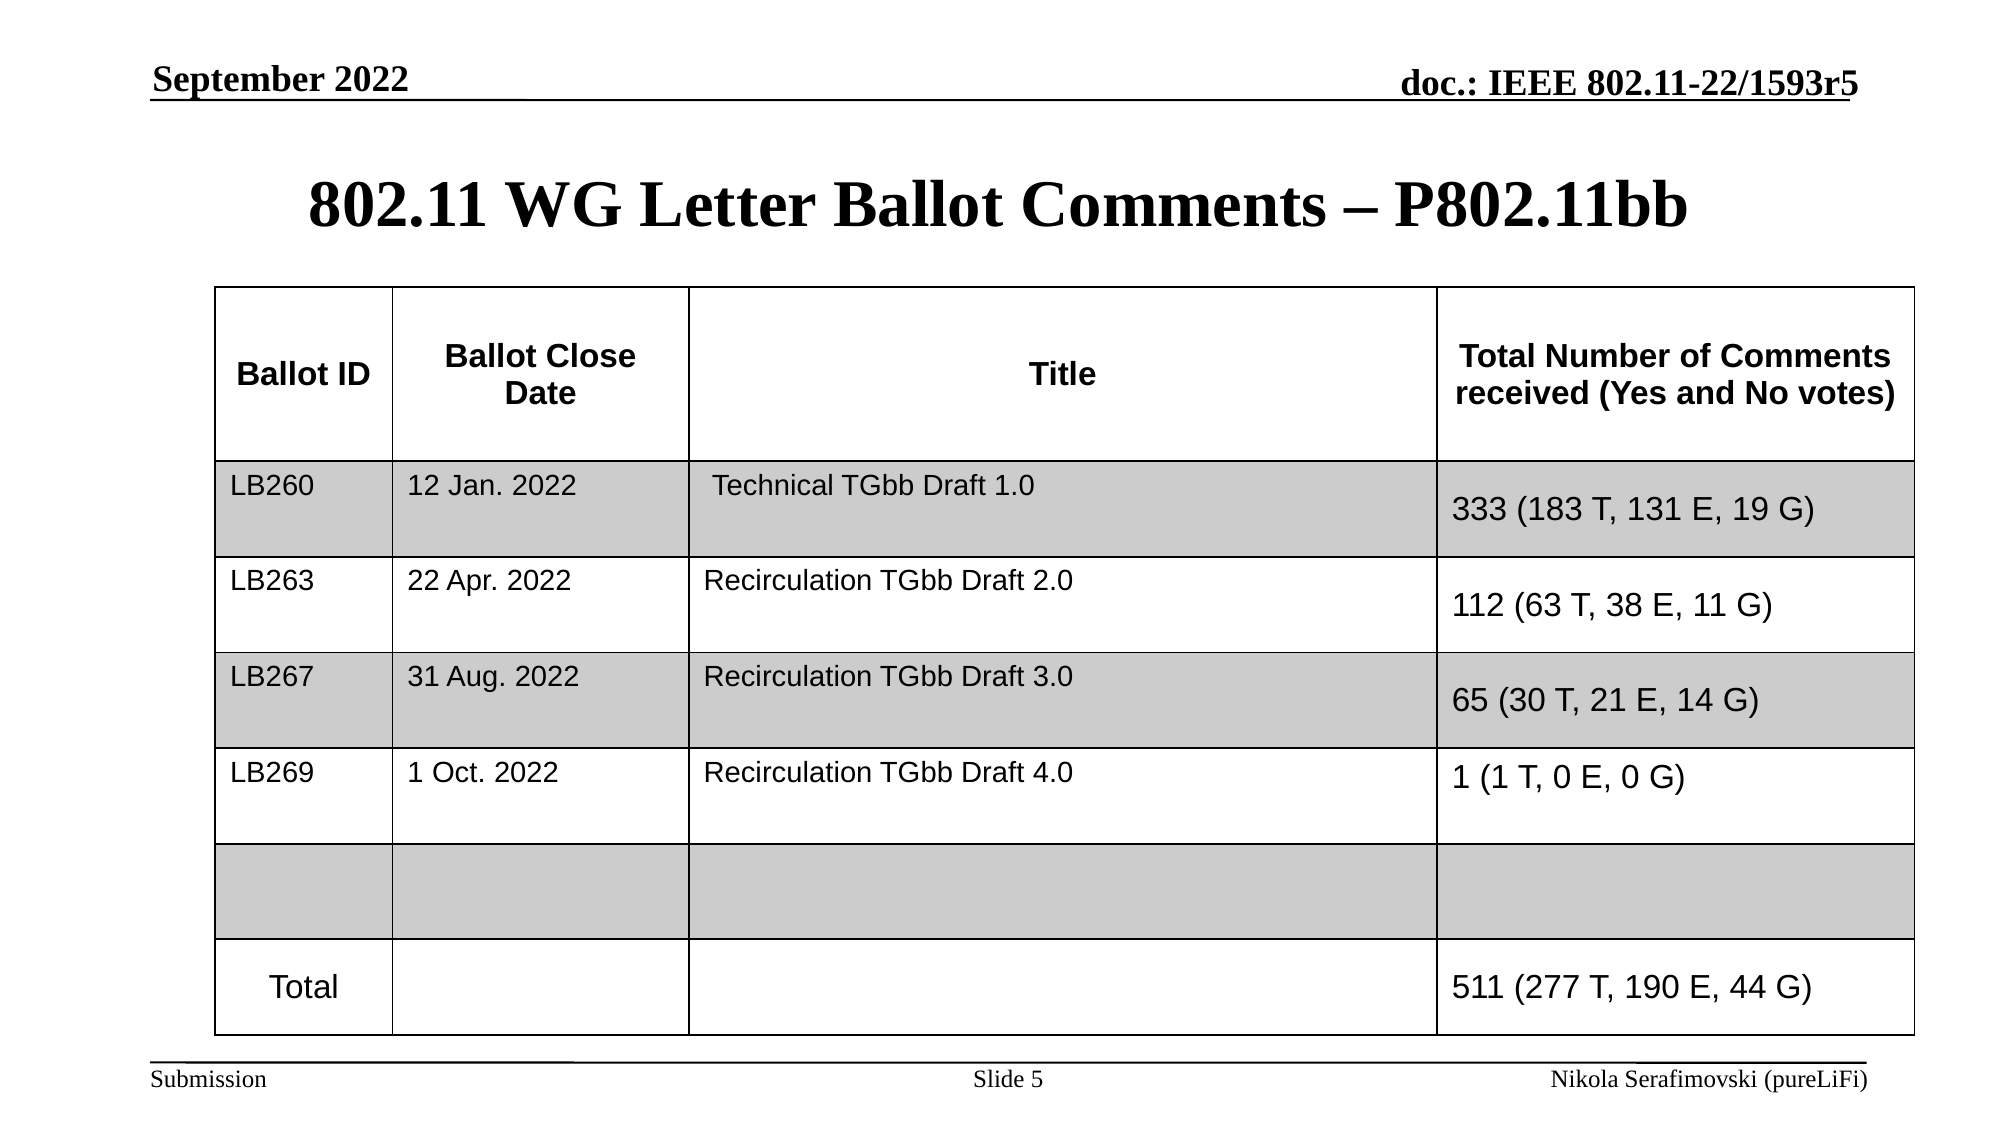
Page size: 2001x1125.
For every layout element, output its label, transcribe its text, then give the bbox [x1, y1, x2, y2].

table_cell [216, 845, 392, 938]
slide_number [152, 54, 563, 100]
table_cell LB263 [216, 558, 392, 652]
table_cell 333 (183 T, 131 E, 19 G) [1438, 462, 1914, 556]
table_header Title [690, 288, 1436, 460]
footer Nikola Serafimovski (pureLiFi) [1171, 1061, 1869, 1093]
table_cell [690, 940, 1436, 1034]
table_cell LB269 [216, 749, 392, 843]
slide_number Slide 5 [950, 1061, 1067, 1123]
table_cell Total [216, 940, 392, 1034]
table_cell [1438, 845, 1914, 938]
table_header Total Number of Comments received (Yes and No votes) [1438, 288, 1914, 460]
table_cell 65 (30 T, 21 E, 14 G) [1438, 653, 1914, 747]
table_cell LB267 [216, 653, 392, 747]
table_cell [393, 940, 688, 1034]
table_cell 12 Jan. 2022 [393, 462, 688, 556]
table_cell Recirculation TGbb Draft 4.0 [690, 749, 1436, 843]
table_cell [393, 845, 688, 938]
table_header Ballot ID [216, 288, 392, 460]
table_cell 1 (1 T, 0 E, 0 G) [1438, 749, 1914, 843]
table_cell 112 (63 T, 38 E, 11 G) [1438, 558, 1914, 652]
table_cell LB260 [216, 462, 392, 556]
table_cell 511 (277 T, 190 E, 44 G) [1438, 940, 1914, 1034]
table_cell 1 Oct. 2022 [393, 749, 688, 843]
table_cell Recirculation TGbb Draft 2.0 [690, 558, 1436, 652]
table_cell [690, 845, 1436, 938]
table_cell 31 Aug. 2022 [393, 653, 688, 747]
table_cell Technical TGbb Draft 1.0 [690, 462, 1436, 556]
table_cell Recirculation TGbb Draft 3.0 [690, 653, 1436, 747]
table_cell 22 Apr. 2022 [393, 558, 688, 652]
table_header Ballot Close Date [393, 288, 688, 460]
title 802.11 WG Letter Ballot Comments – P802.11bb [149, 112, 1850, 288]
